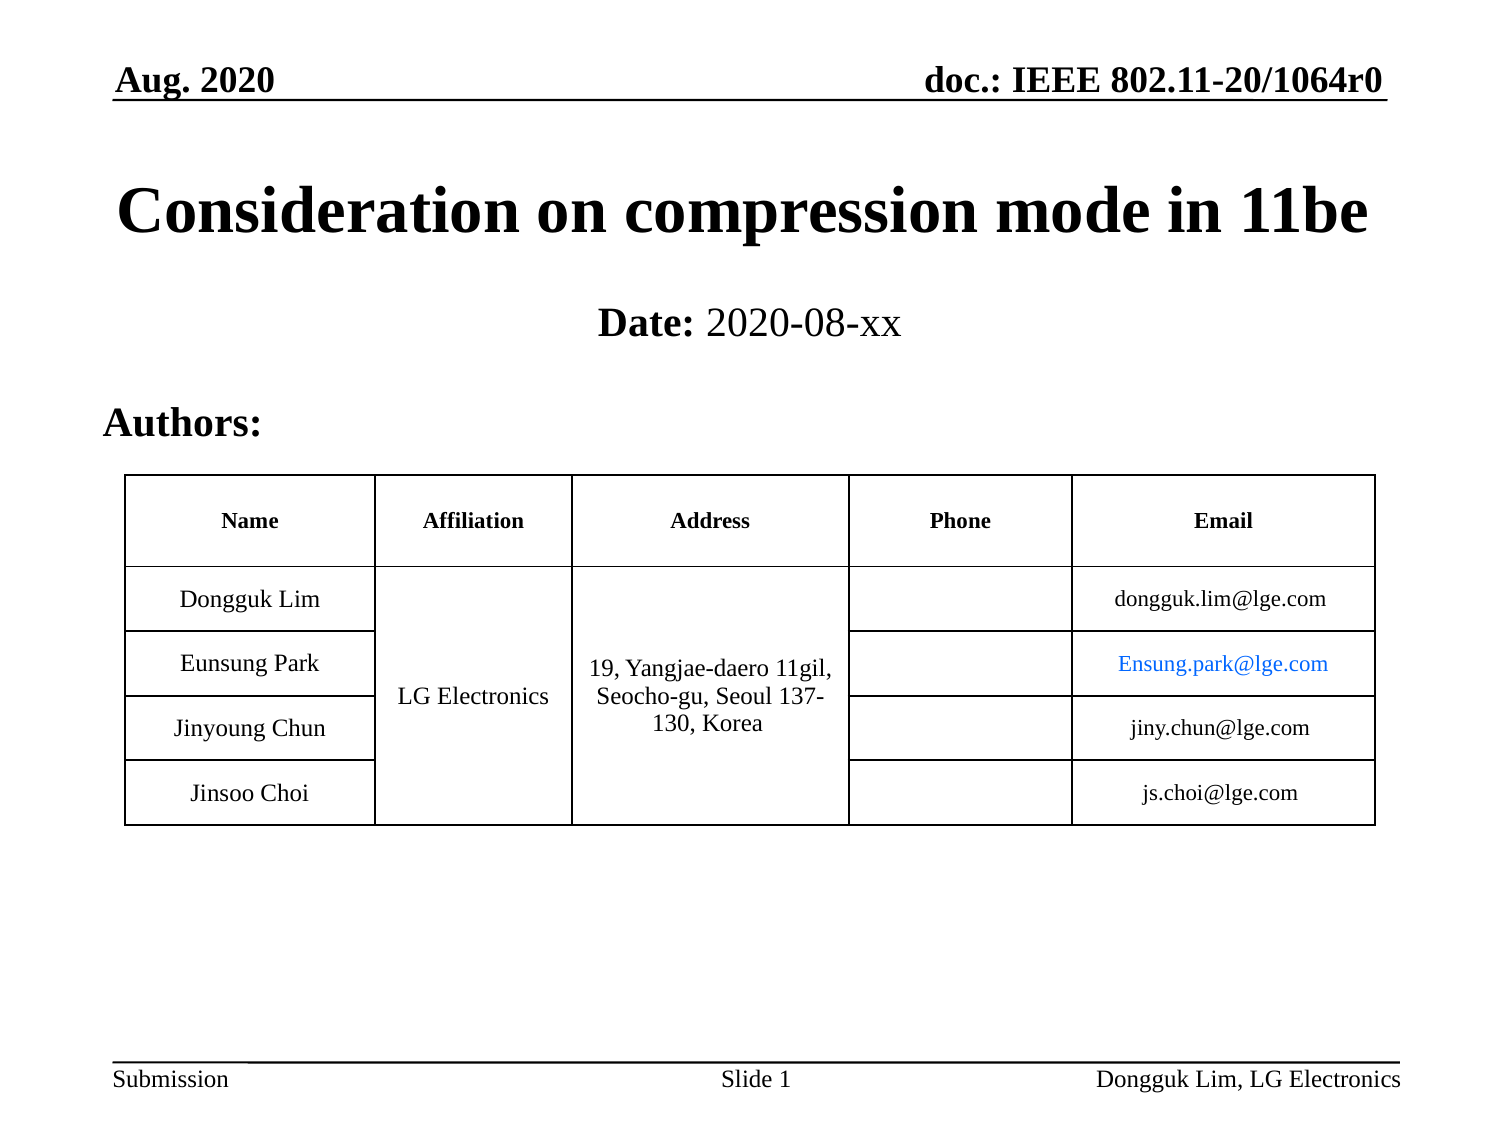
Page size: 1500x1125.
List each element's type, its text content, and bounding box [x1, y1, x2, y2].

table_cell [850, 632, 1071, 695]
text_box Aug. 2020 [114, 54, 276, 100]
table_header Email [1073, 476, 1374, 566]
footer Dongguk Lim, LG Electronics [1092, 1061, 1402, 1093]
table_cell Dongguk Lim [126, 567, 374, 630]
table_cell 19, Yangjae-daero 11gil, Seocho-gu, Seoul 137-130, Korea [573, 567, 848, 824]
table_header Name [126, 476, 374, 566]
table_cell [850, 761, 1071, 824]
table_header Affiliation [376, 476, 571, 566]
title Consideration on compression mode in 11be [62, 112, 1425, 300]
table_cell [850, 567, 1071, 630]
table_cell Jinsoo Choi [126, 761, 374, 824]
table_cell LG Electronics [376, 567, 571, 824]
table_cell Ensung.park@lge.com [1073, 632, 1374, 695]
table_cell dongguk.lim@lge.com [1073, 567, 1374, 630]
table_cell [850, 697, 1071, 759]
table_header Phone [850, 476, 1071, 566]
slide_number Slide 1 [712, 1061, 800, 1093]
list Date: 2020-08-xx [112, 287, 1388, 350]
table_cell Jinyoung Chun [126, 697, 374, 759]
table_cell js.choi@lge.com [1073, 761, 1374, 824]
table_cell jiny.chun@lge.com [1073, 697, 1374, 759]
table_header Address [573, 476, 848, 566]
table_cell Eunsung Park [126, 632, 374, 695]
text_box Authors: [87, 387, 325, 450]
